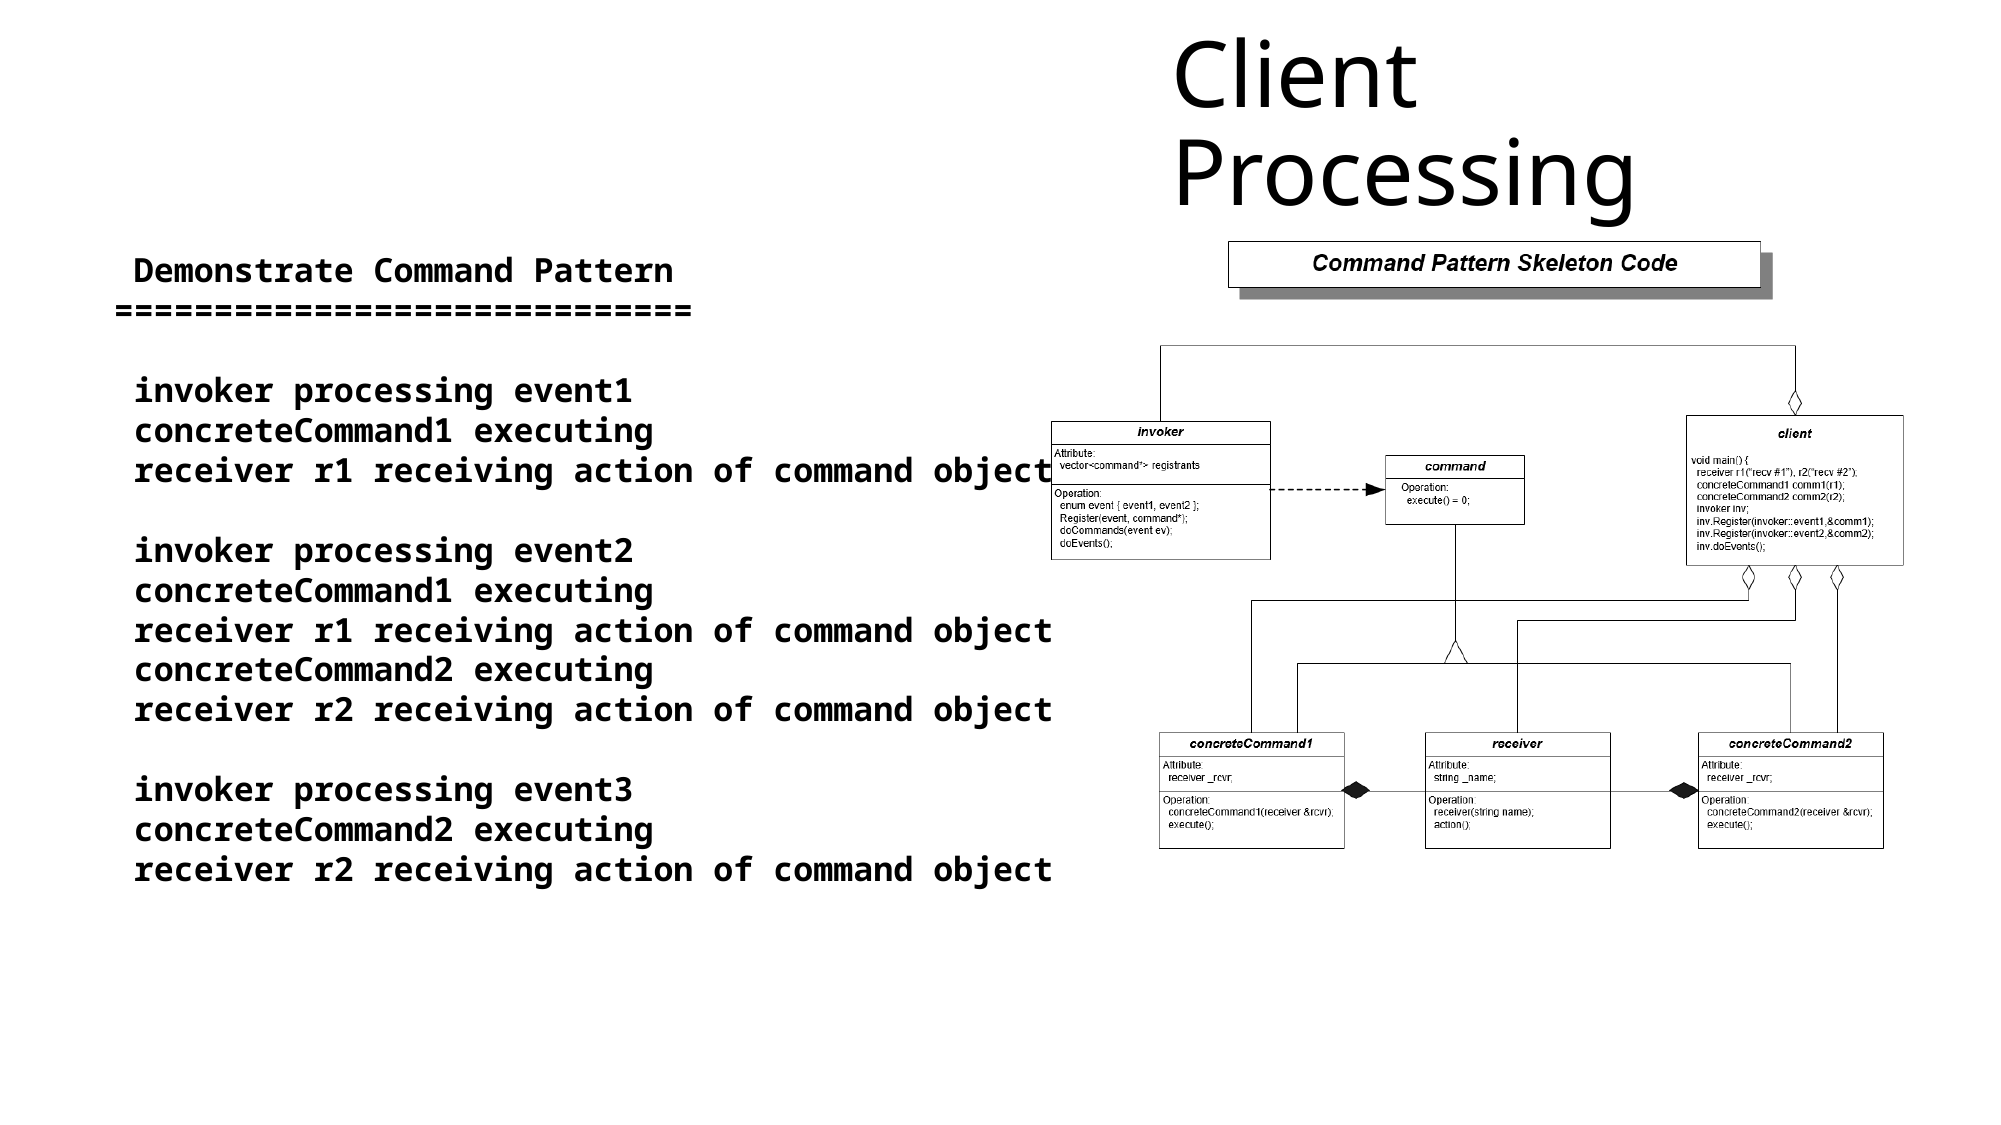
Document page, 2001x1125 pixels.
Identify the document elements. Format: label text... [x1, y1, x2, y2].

text_box Demonstrate Command Pattern ============================= invoker processing event1 concreteCommand1 executing receiver r1 receiving action of command object invoker processing event2 concreteCommand1 executing receiver r1 receiving action of command object concreteCommand2 executing receiver r2 receiving action of command object invoker processing event3 concreteCommand2 executing receiver r2 receiving action of command object [79, 202, 1076, 976]
picture [999, 214, 1969, 923]
title Client Processing [1156, 59, 1863, 194]
